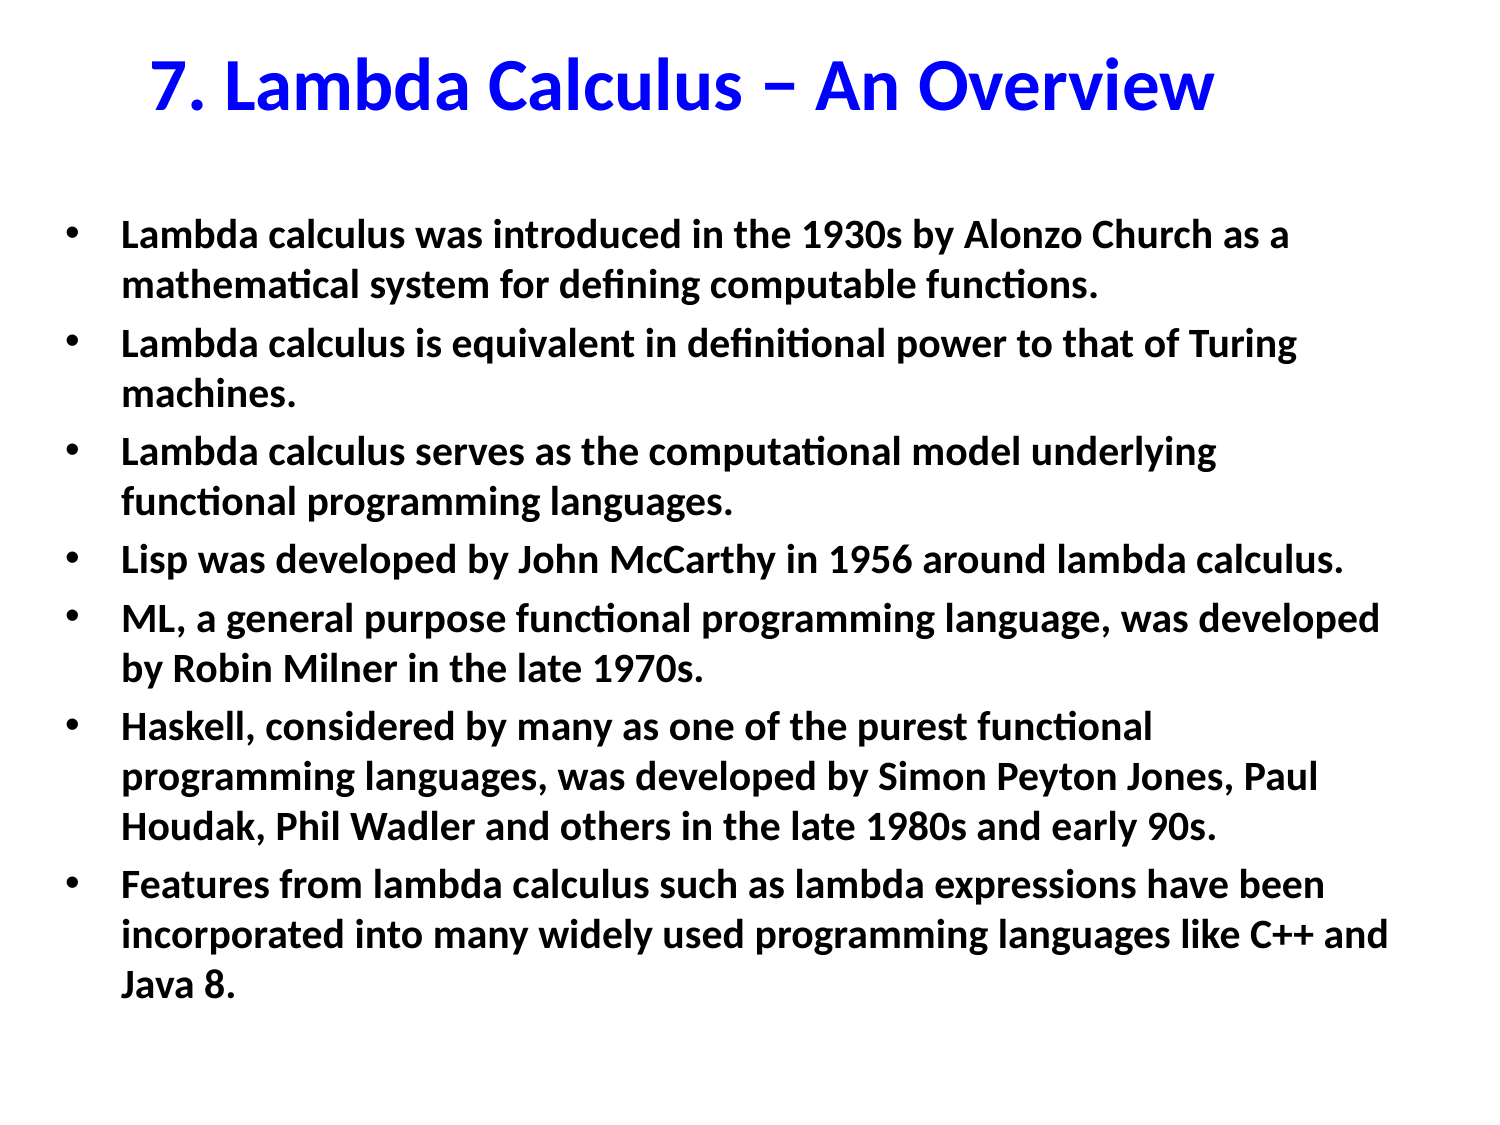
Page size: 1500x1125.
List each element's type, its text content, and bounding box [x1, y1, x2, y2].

title 7. Lambda Calculus − An Overview [29, 11, 1337, 150]
list Lambda calculus was introduced in the 1930s by Alonzo Church as a mathematical system for defining computable functions. Lambda calculus is equivalent in definitional power to that of Turing machines. Lambda calculus serves as the computational model underlying functional programming languages. Lisp was developed by John McCarthy in 1956 around lambda calculus. ML, a general purpose functional programming language, was developed by Robin Milner in the late 1970s. Haskell, considered by many as one of the purest functional programming languages, was developed by Simon Peyton Jones, Paul Houdak, Phil Wadler and others in the late 1980s and early 90s. Features from lambda calculus such as lambda expressions have been incorporated into many widely used programming languages like C++ and Java 8. [50, 199, 1410, 1088]
